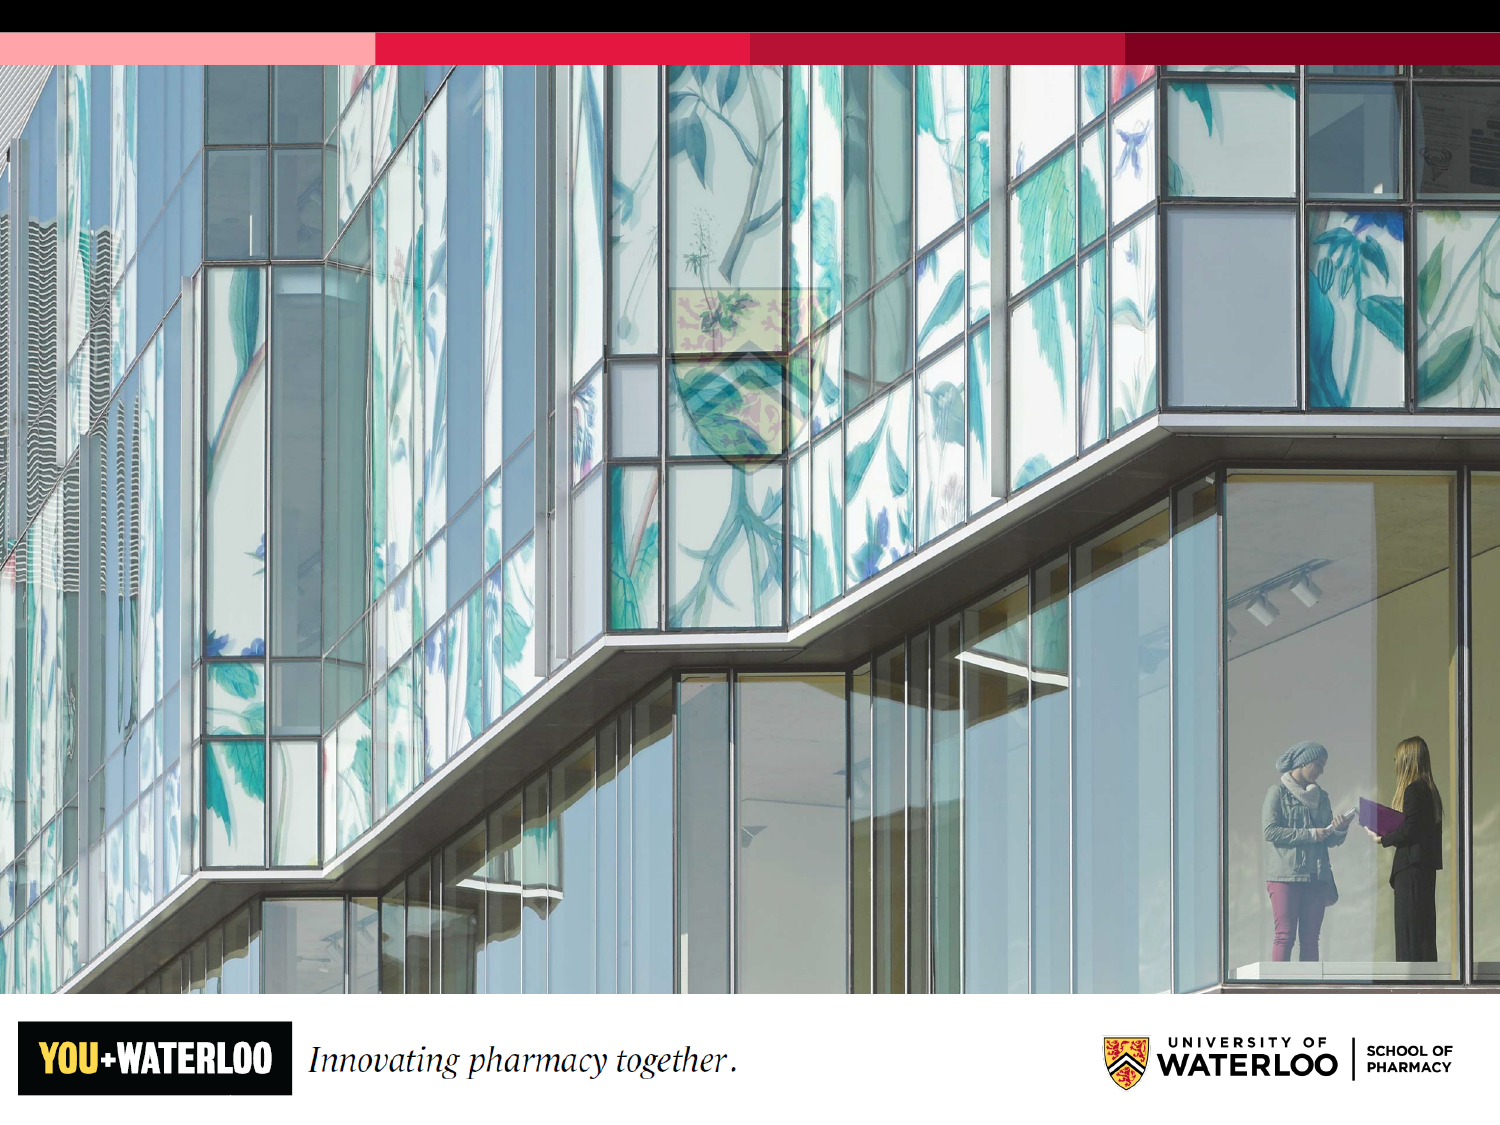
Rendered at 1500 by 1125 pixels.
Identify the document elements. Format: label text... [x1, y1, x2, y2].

picture [324, 48, 1176, 645]
picture [0, 1003, 767, 1116]
picture [1053, 999, 1500, 1125]
footer PRESENTATION TITLE [0, 66, 1500, 994]
